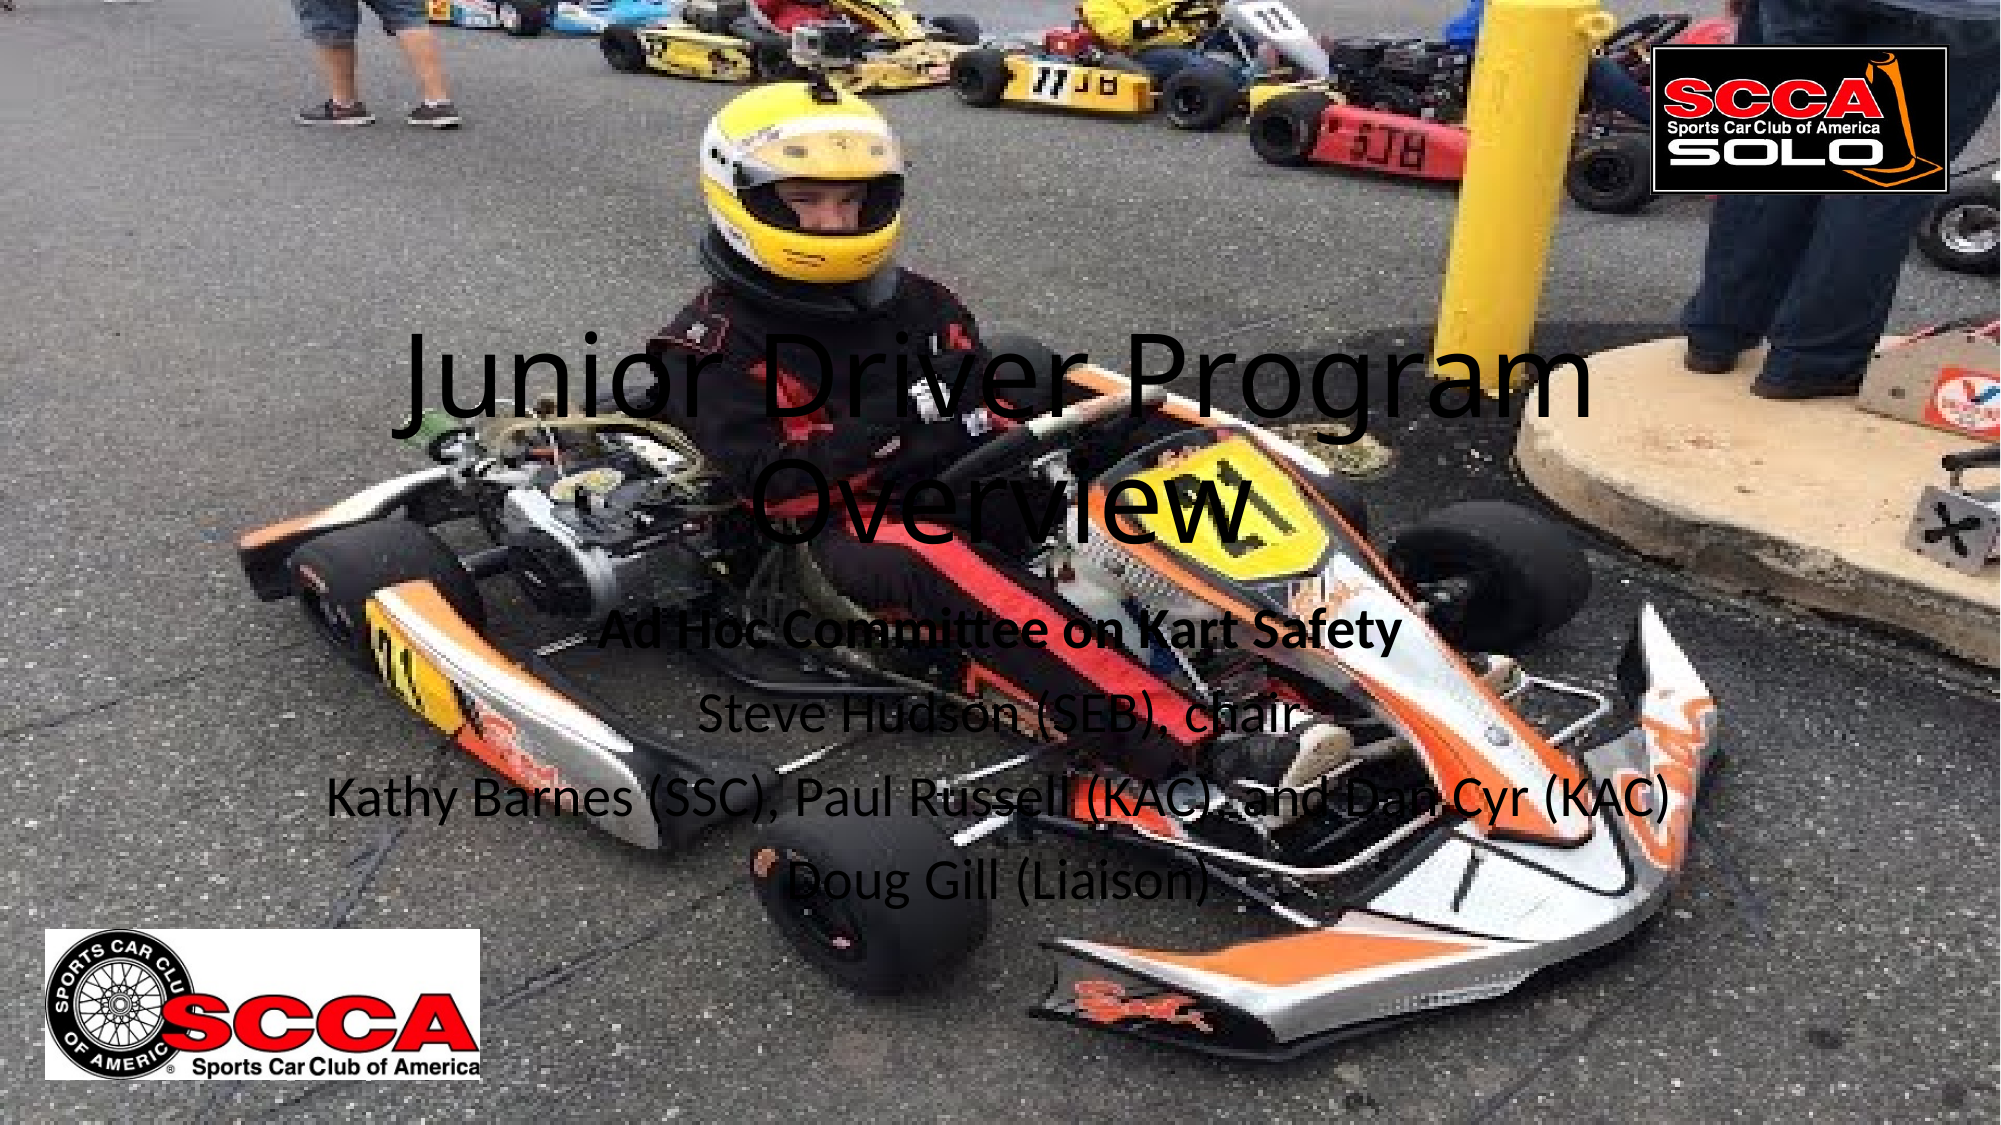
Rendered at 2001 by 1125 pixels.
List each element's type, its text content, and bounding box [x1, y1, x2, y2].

subtitle Ad Hoc Committee on Kart Safety Steve Hudson (SEB), chair Kathy Barnes (SSC), Paul Russell (KAC), and Dan Cyr (KAC) Doug Gill (Liaison) [249, 590, 1750, 957]
title Junior Driver Program Overview [249, 184, 1750, 576]
picture [0, 0, 2001, 1125]
